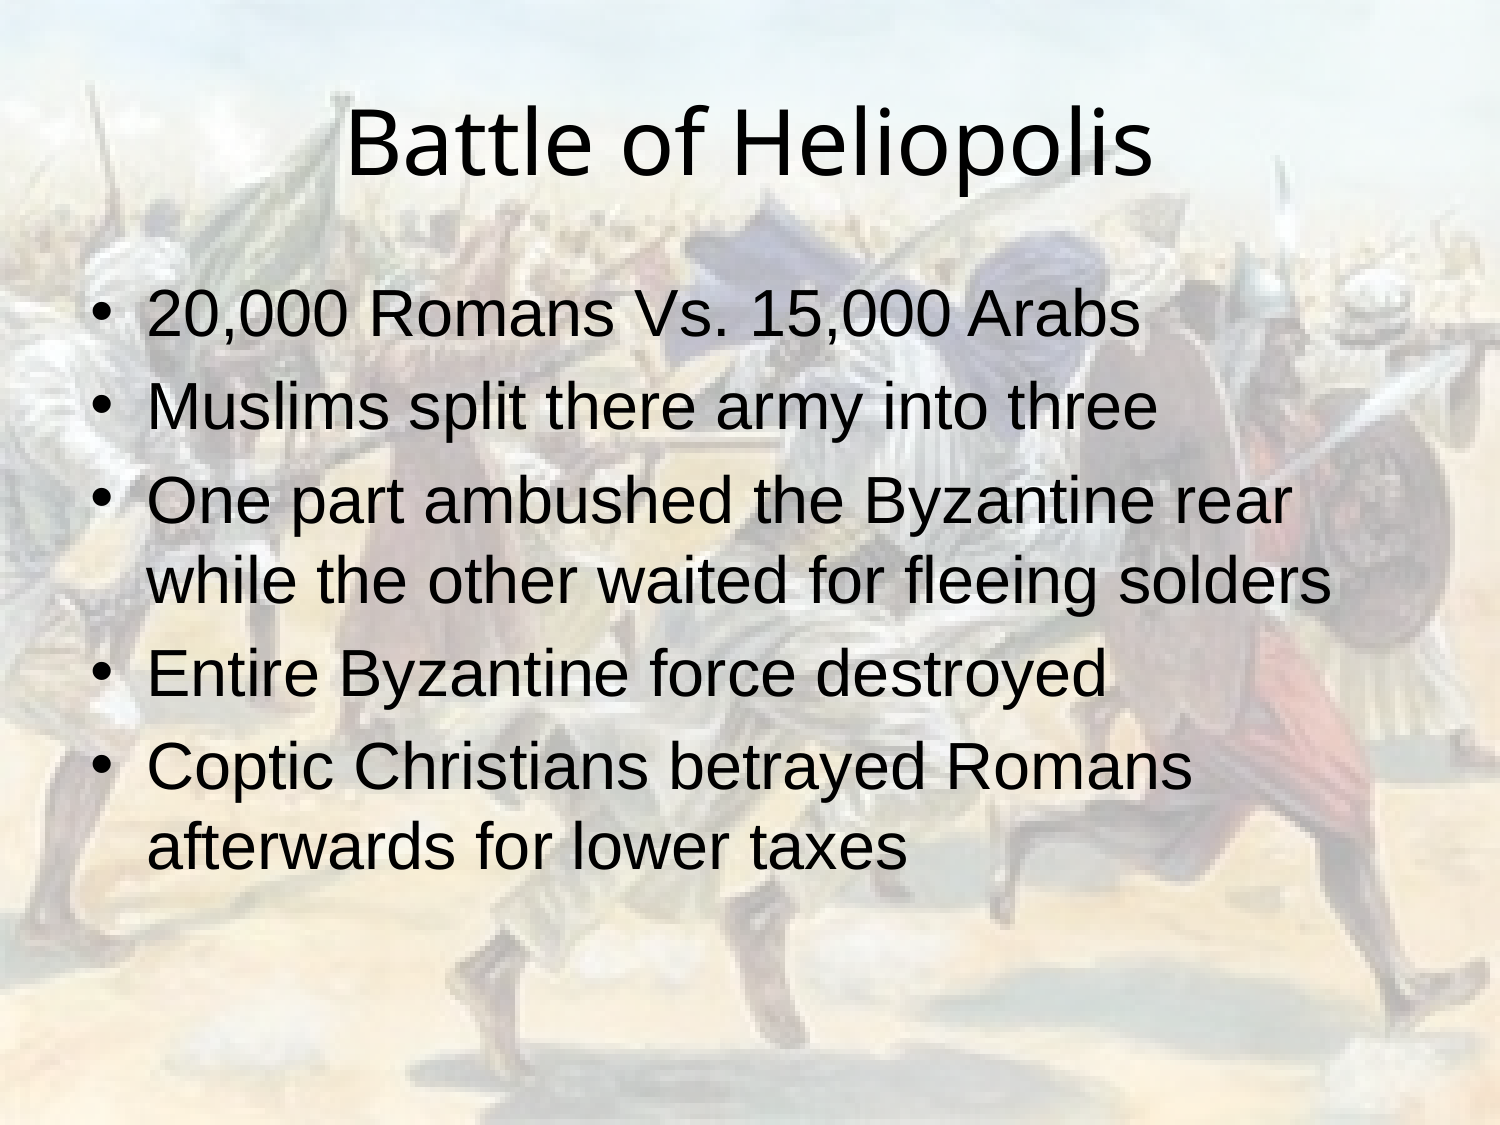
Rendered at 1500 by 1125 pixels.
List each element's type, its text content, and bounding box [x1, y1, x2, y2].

title Battle of Heliopolis [75, 45, 1425, 233]
list 20,000 Romans Vs. 15,000 Arabs Muslims split there army into three One part ambushed the Byzantine rear while the other waited for fleeing solders Entire Byzantine force destroyed Coptic Christians betrayed Romans afterwards for lower taxes [75, 262, 1425, 1005]
